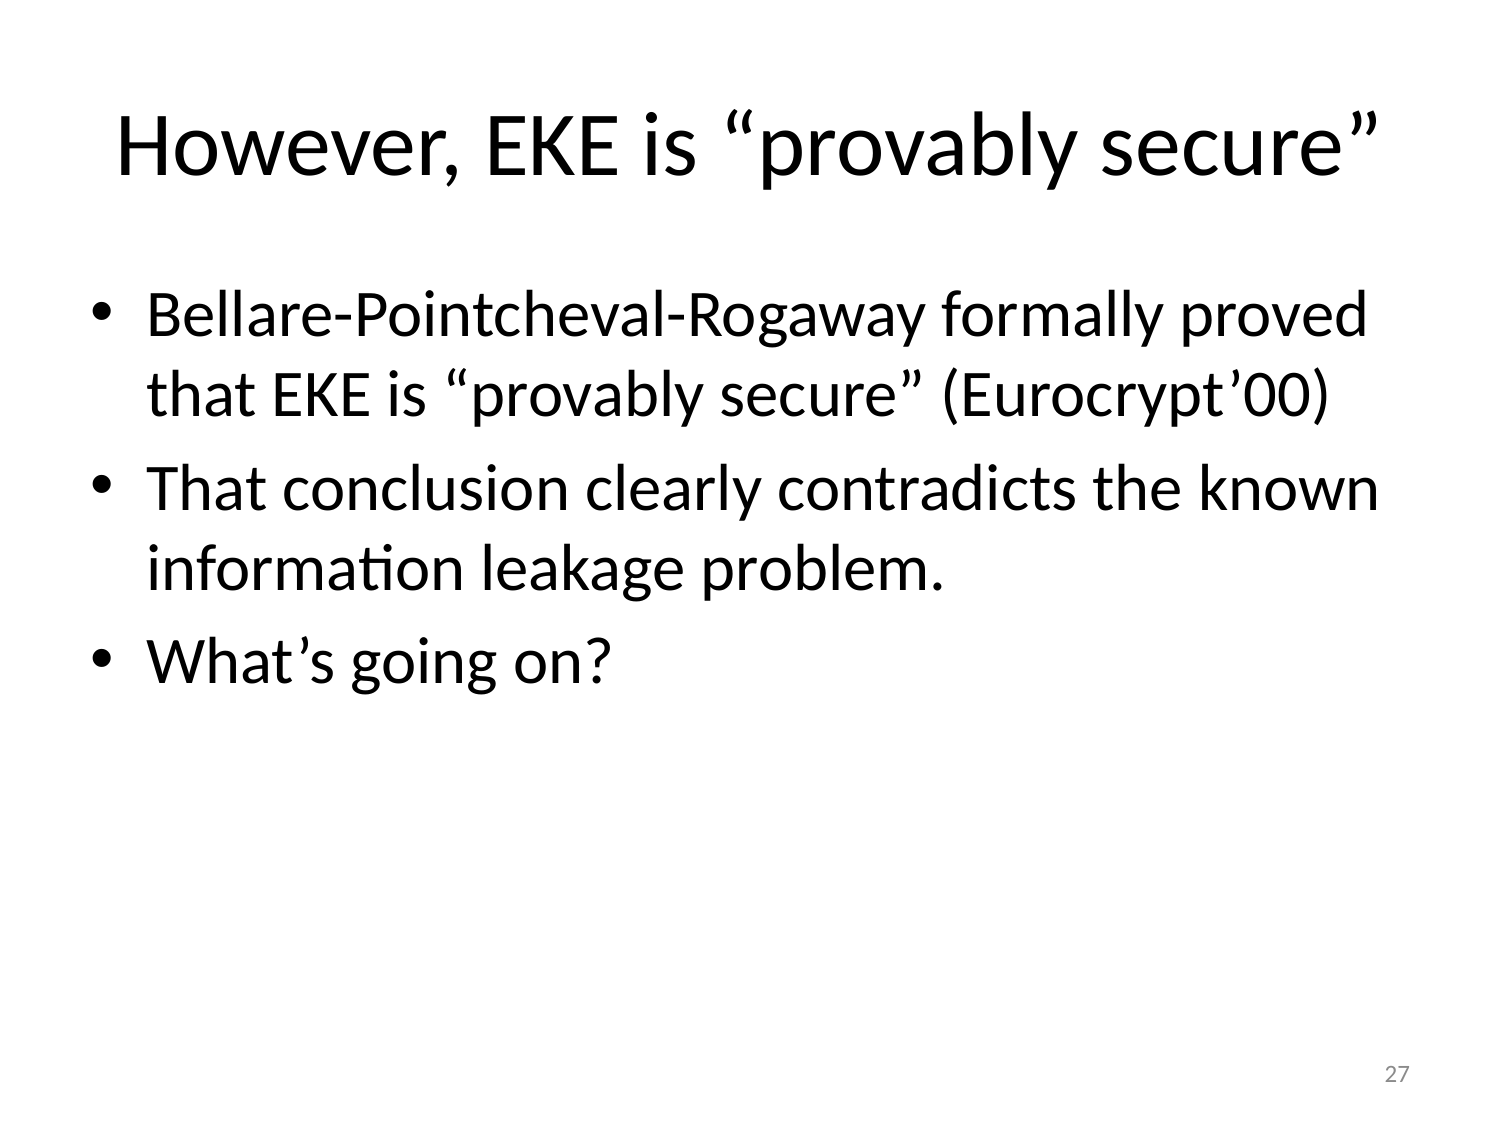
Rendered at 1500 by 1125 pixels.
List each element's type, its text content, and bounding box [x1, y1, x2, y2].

title However, EKE is “provably secure” [75, 45, 1425, 233]
list Bellare-Pointcheval-Rogaway formally proved that EKE is “provably secure” (Eurocrypt’00) That conclusion clearly contradicts the known information leakage problem. What’s going on? [75, 262, 1425, 1005]
slide_number 27 [1074, 1042, 1425, 1103]
